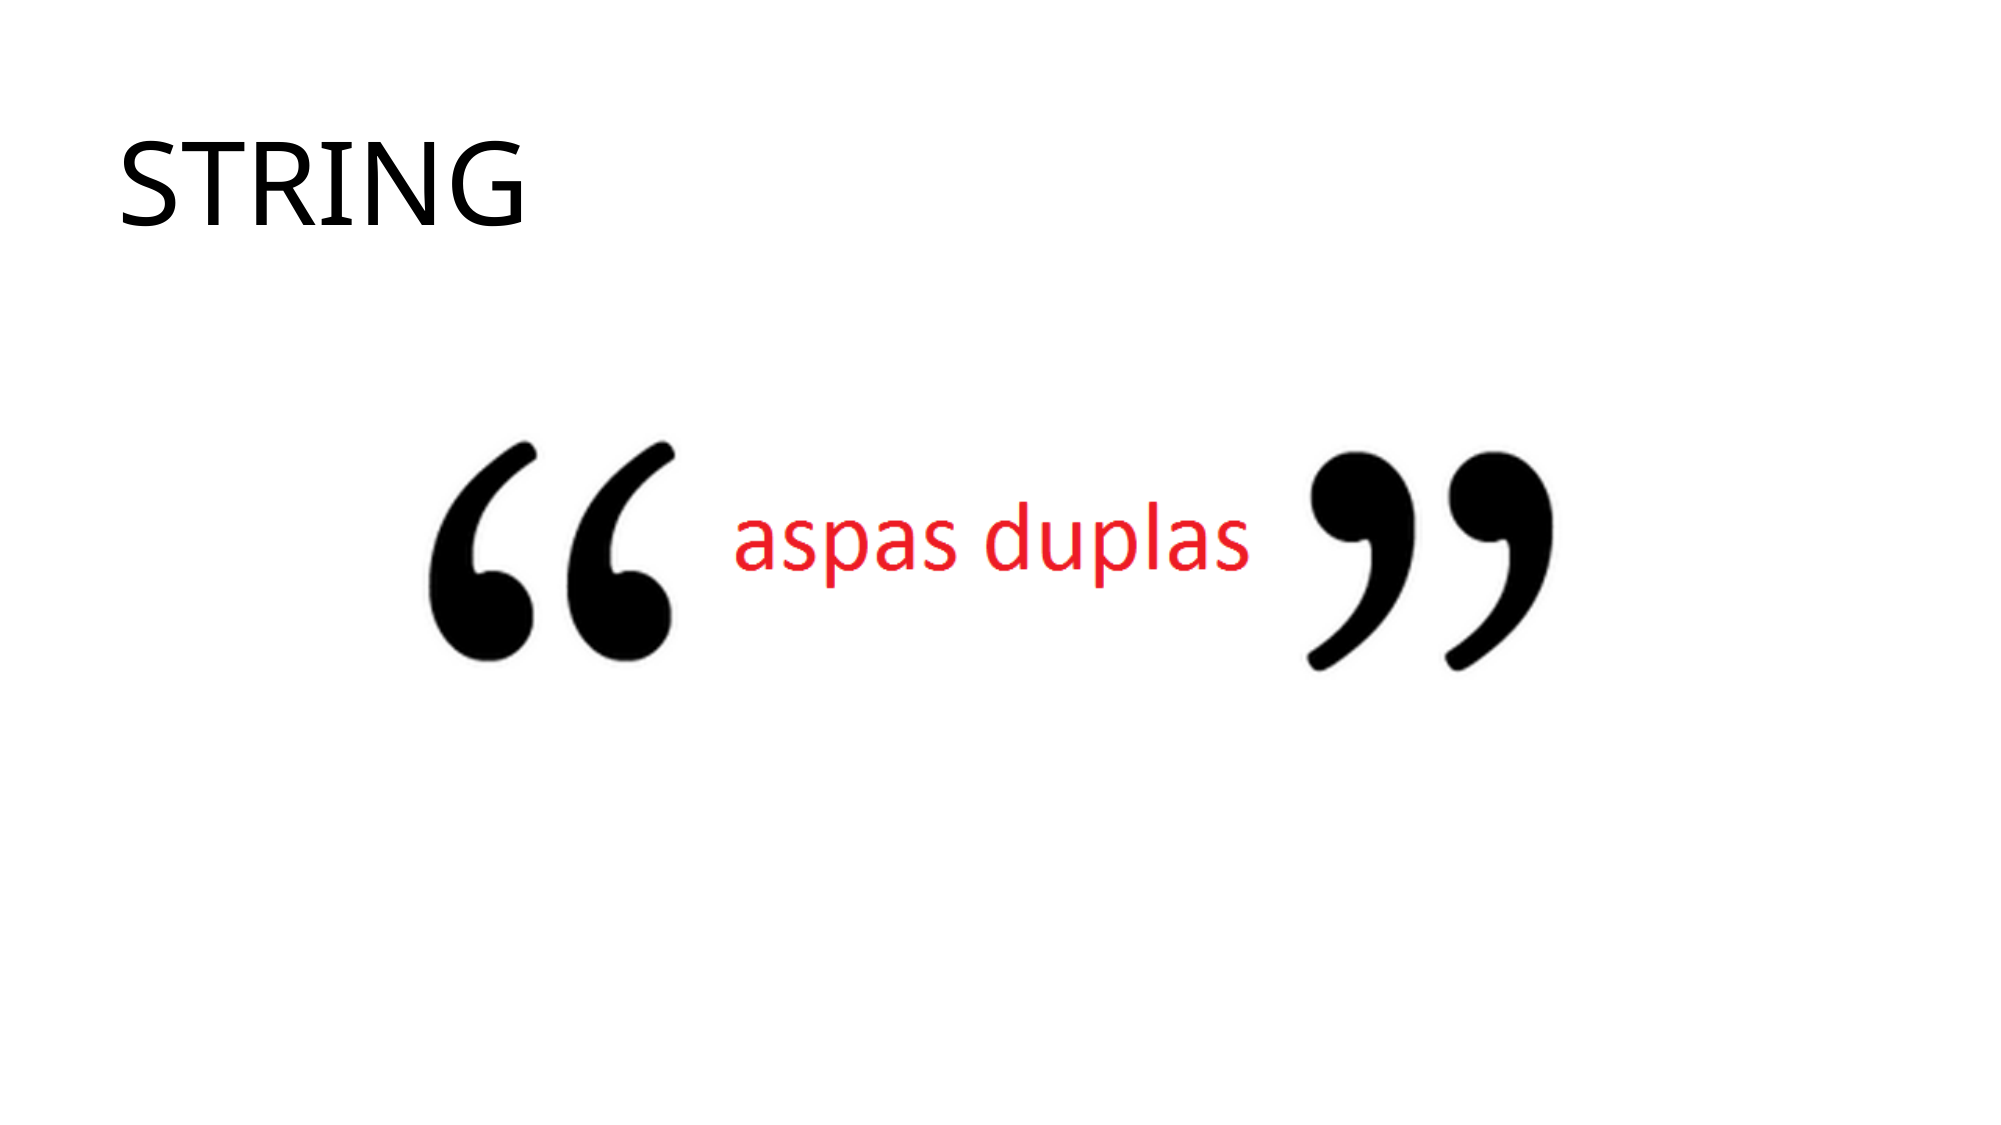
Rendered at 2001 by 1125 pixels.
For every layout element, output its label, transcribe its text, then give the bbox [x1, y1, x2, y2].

picture [344, 389, 1656, 736]
title STRING [102, 84, 550, 259]
